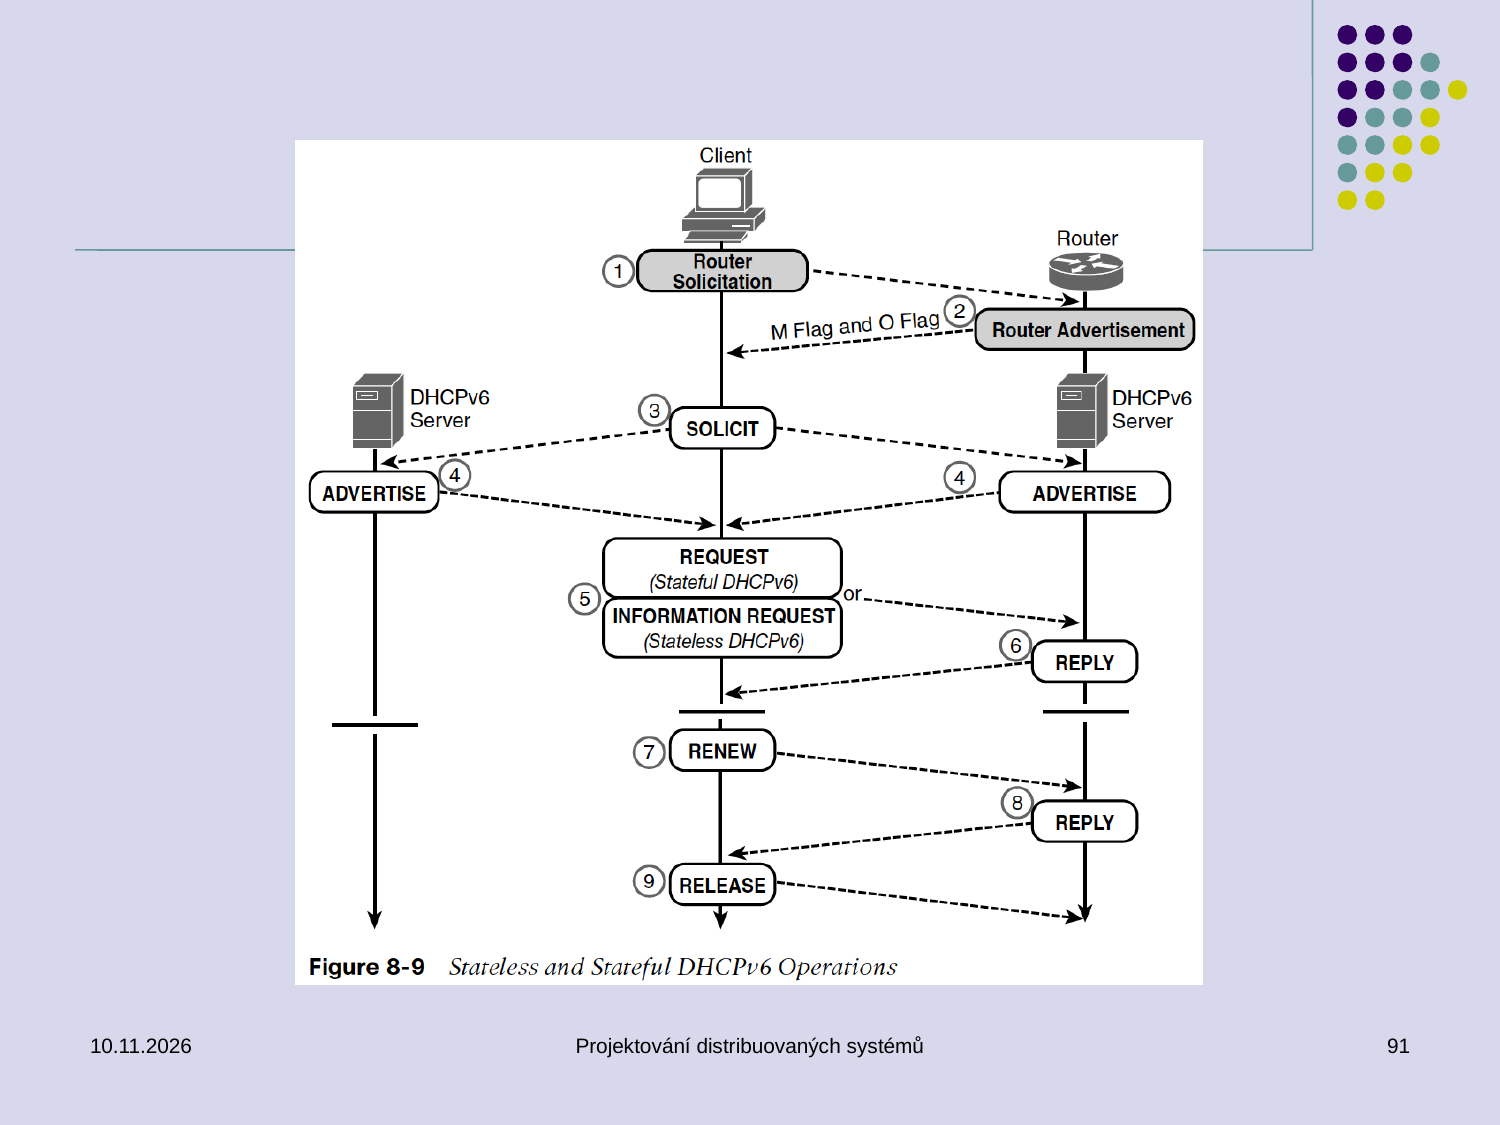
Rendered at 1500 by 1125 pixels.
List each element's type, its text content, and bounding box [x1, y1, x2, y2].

slide_number 91 [1074, 1025, 1425, 1100]
footer Projektování distribuovaných systémů [512, 1025, 988, 1100]
slide_number 20. 3. 2019 [75, 1025, 425, 1100]
picture [295, 140, 1203, 985]
